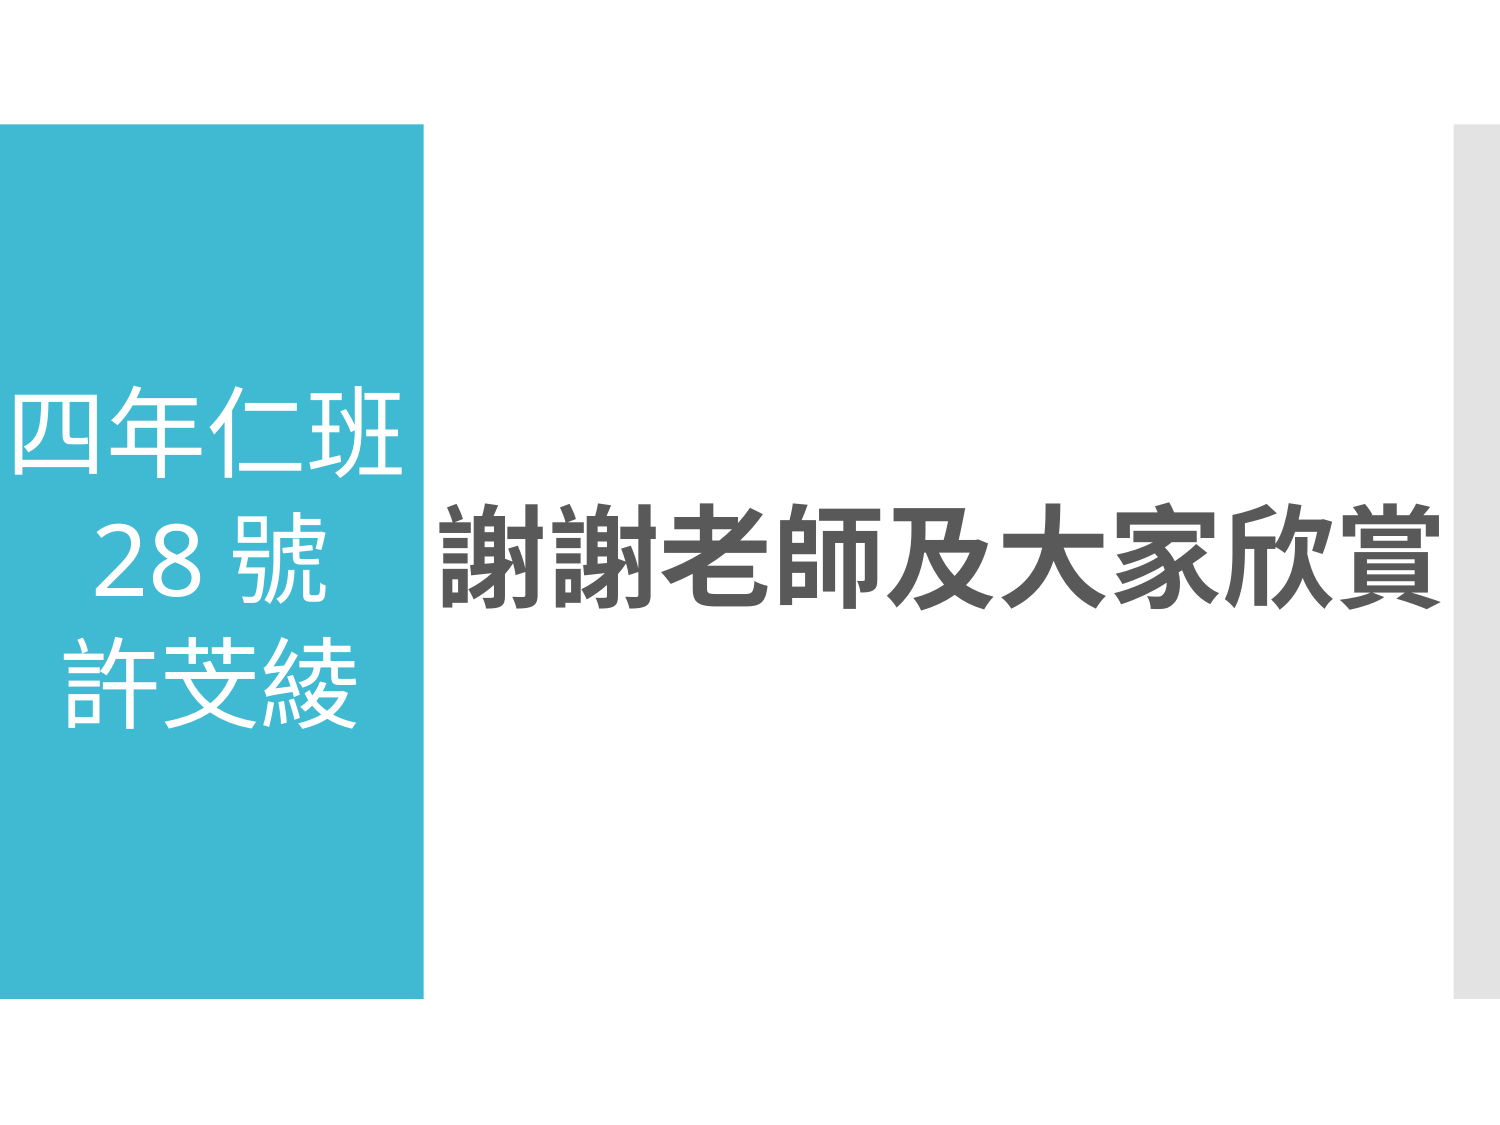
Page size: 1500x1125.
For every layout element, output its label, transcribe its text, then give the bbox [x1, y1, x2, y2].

list 謝謝老師及大家欣賞 [429, 415, 1500, 711]
text_box 四年仁班 28號 許芠綾 [0, 355, 429, 905]
